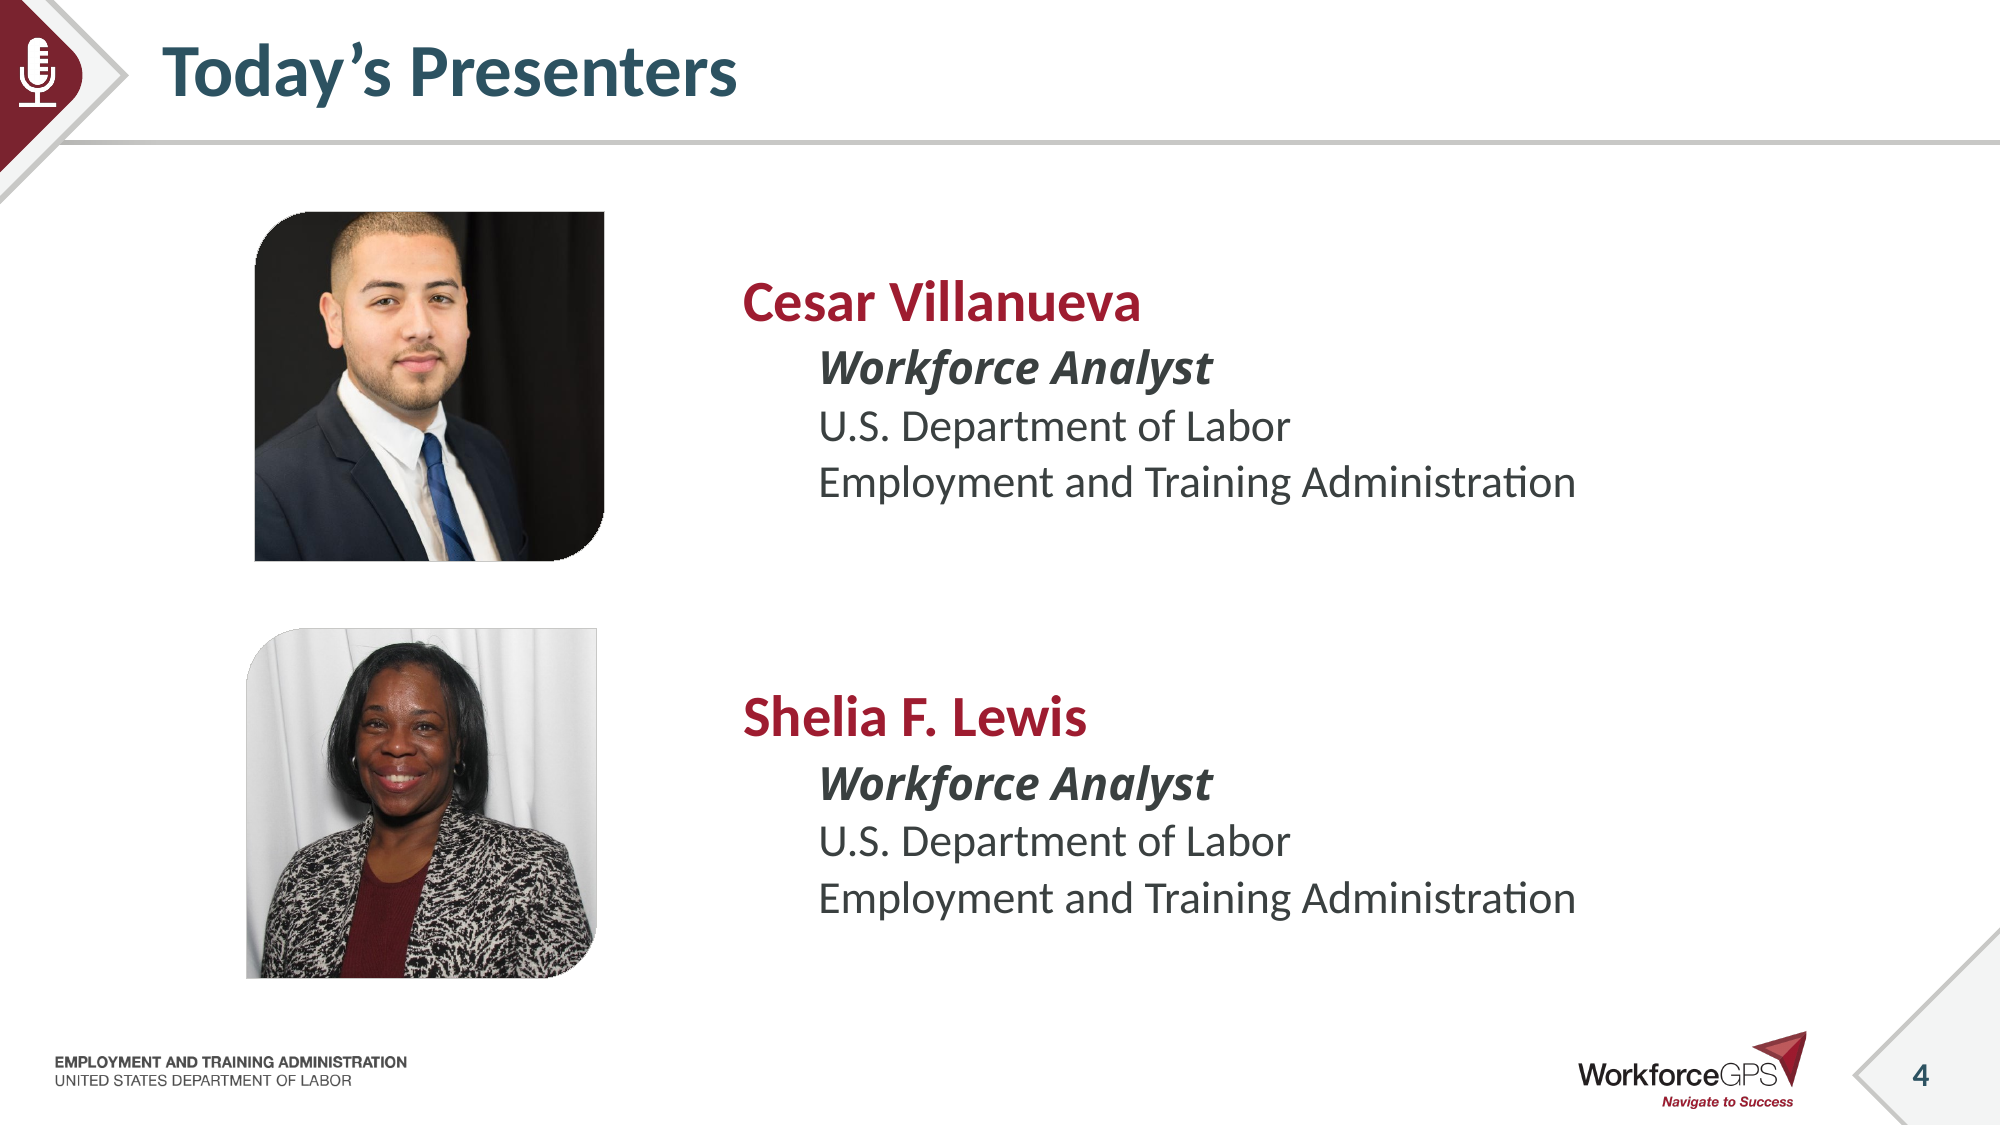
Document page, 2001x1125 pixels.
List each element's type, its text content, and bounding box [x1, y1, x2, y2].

picture [246, 628, 597, 979]
slide_number 4 [1867, 1042, 1975, 1103]
text_box Reports [47, 1049, 420, 1095]
picture [254, 211, 606, 562]
title Today’s Presenters [132, 7, 1950, 137]
list Cesar Villanueva Workforce Analyst U.S. Department of Labor Employment and Training Administration [728, 205, 1655, 567]
list Shelia F. Lewis Workforce Analyst U.S. Department of Labor Employment and Training Administration [728, 623, 1655, 985]
picture [0, 34, 75, 110]
